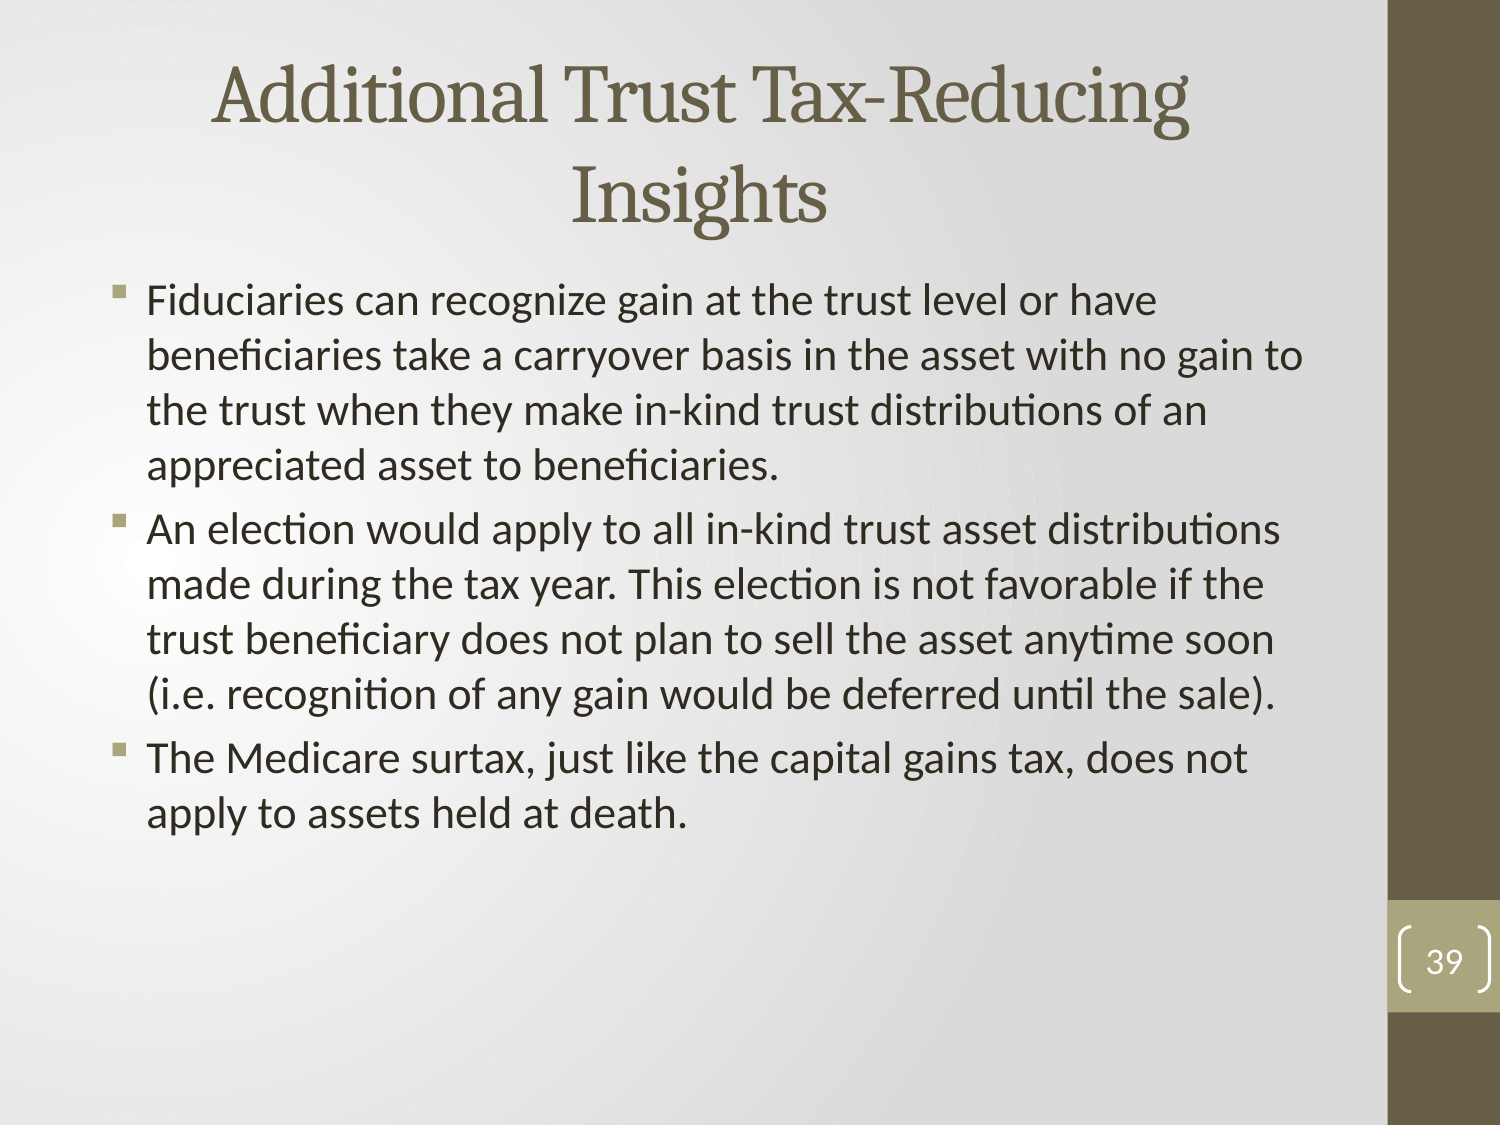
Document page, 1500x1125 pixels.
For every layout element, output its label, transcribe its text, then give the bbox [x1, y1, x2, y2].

list Fiduciaries can recognize gain at the trust level or have beneficiaries take a carryover basis in the asset with no gain to the trust when they make in-kind trust distributions of an appreciated asset to beneficiaries. An election would apply to all in-kind trust asset distributions made during the tax year. This election is not favorable if the trust beneficiary does not plan to sell the asset anytime soon (i.e. recognition of any gain would be deferred until the sale). The Medicare surtax, just like the capital gains tax, does not apply to assets held at death. [75, 262, 1325, 1050]
title Additional Trust Tax-Reducing Insights [75, 45, 1325, 233]
slide_number 39 [1397, 925, 1492, 994]
